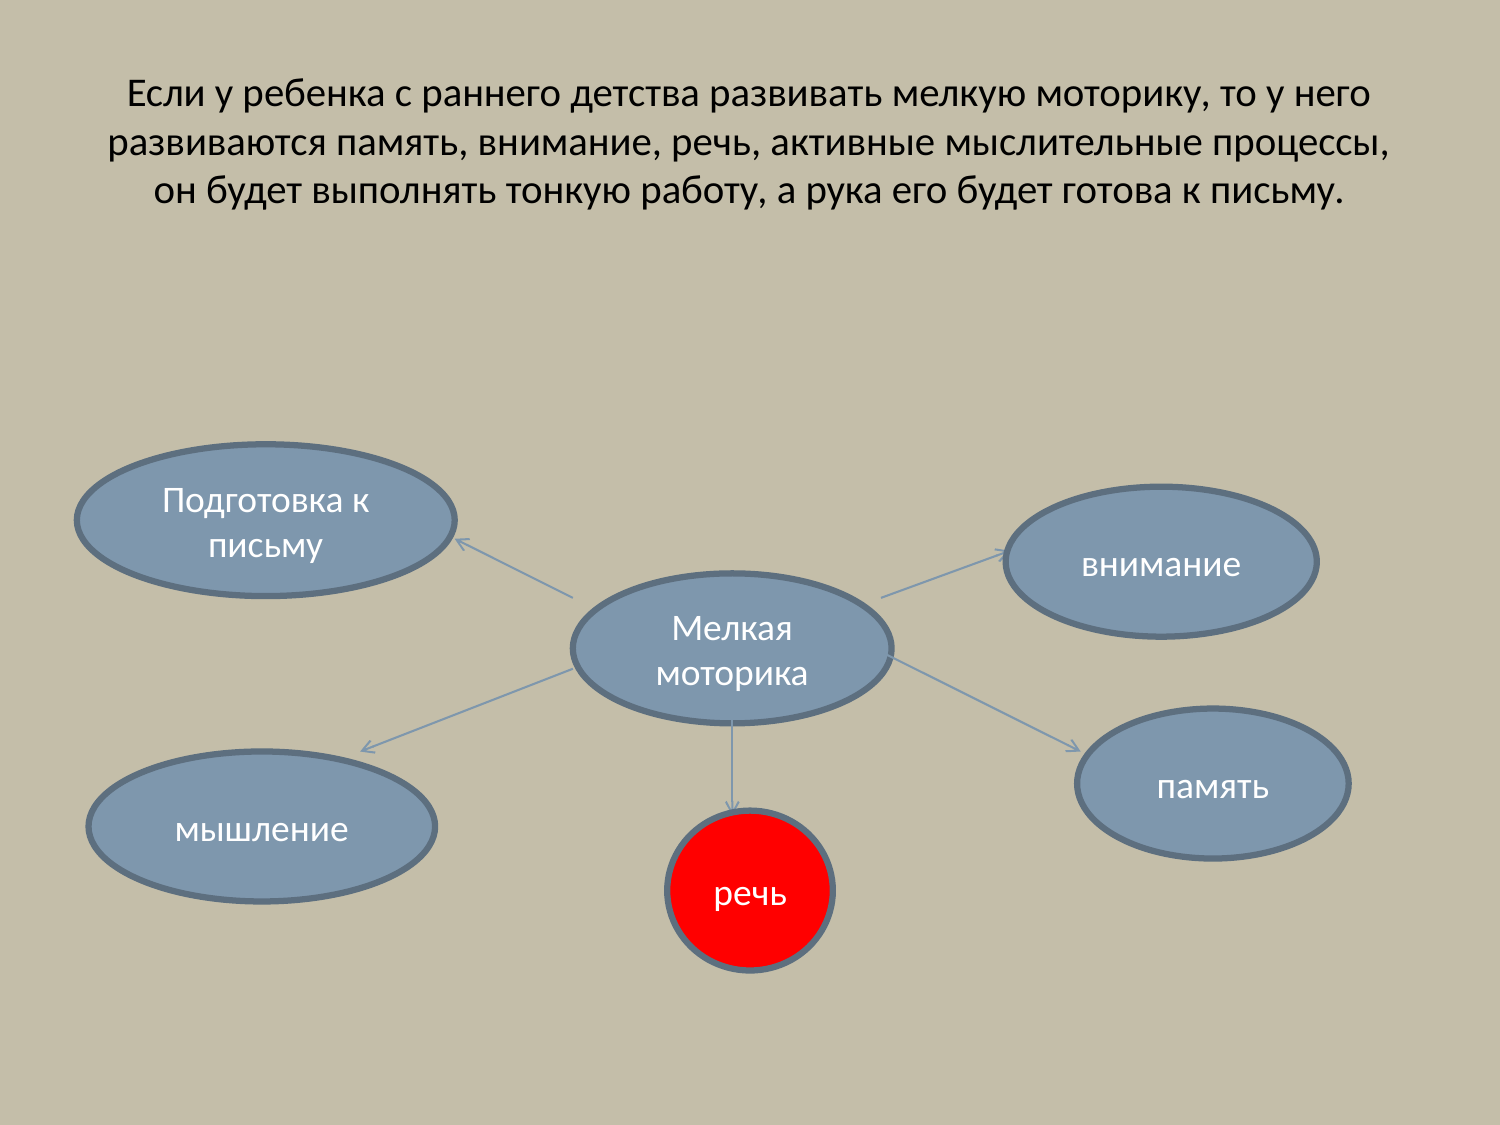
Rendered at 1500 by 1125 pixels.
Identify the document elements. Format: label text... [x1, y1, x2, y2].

text_box Мелкая моторика [569, 570, 895, 727]
text_box речь [664, 807, 836, 974]
text_box внимание [1007, 483, 1320, 640]
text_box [362, 670, 572, 750]
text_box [882, 552, 1008, 596]
title Если у ребенка с раннего детства развивать мелкую моторику, то у него развиваются память, внимание, речь, активные мыслительные процессы, он будет выполнять тонкую работу, а рука его будет готова к письму. [74, 44, 1426, 233]
text_box память [1073, 705, 1352, 862]
text_box Подготовка к письму [73, 441, 458, 600]
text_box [456, 540, 571, 596]
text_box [882, 653, 1079, 750]
text_box мышление [85, 748, 439, 905]
